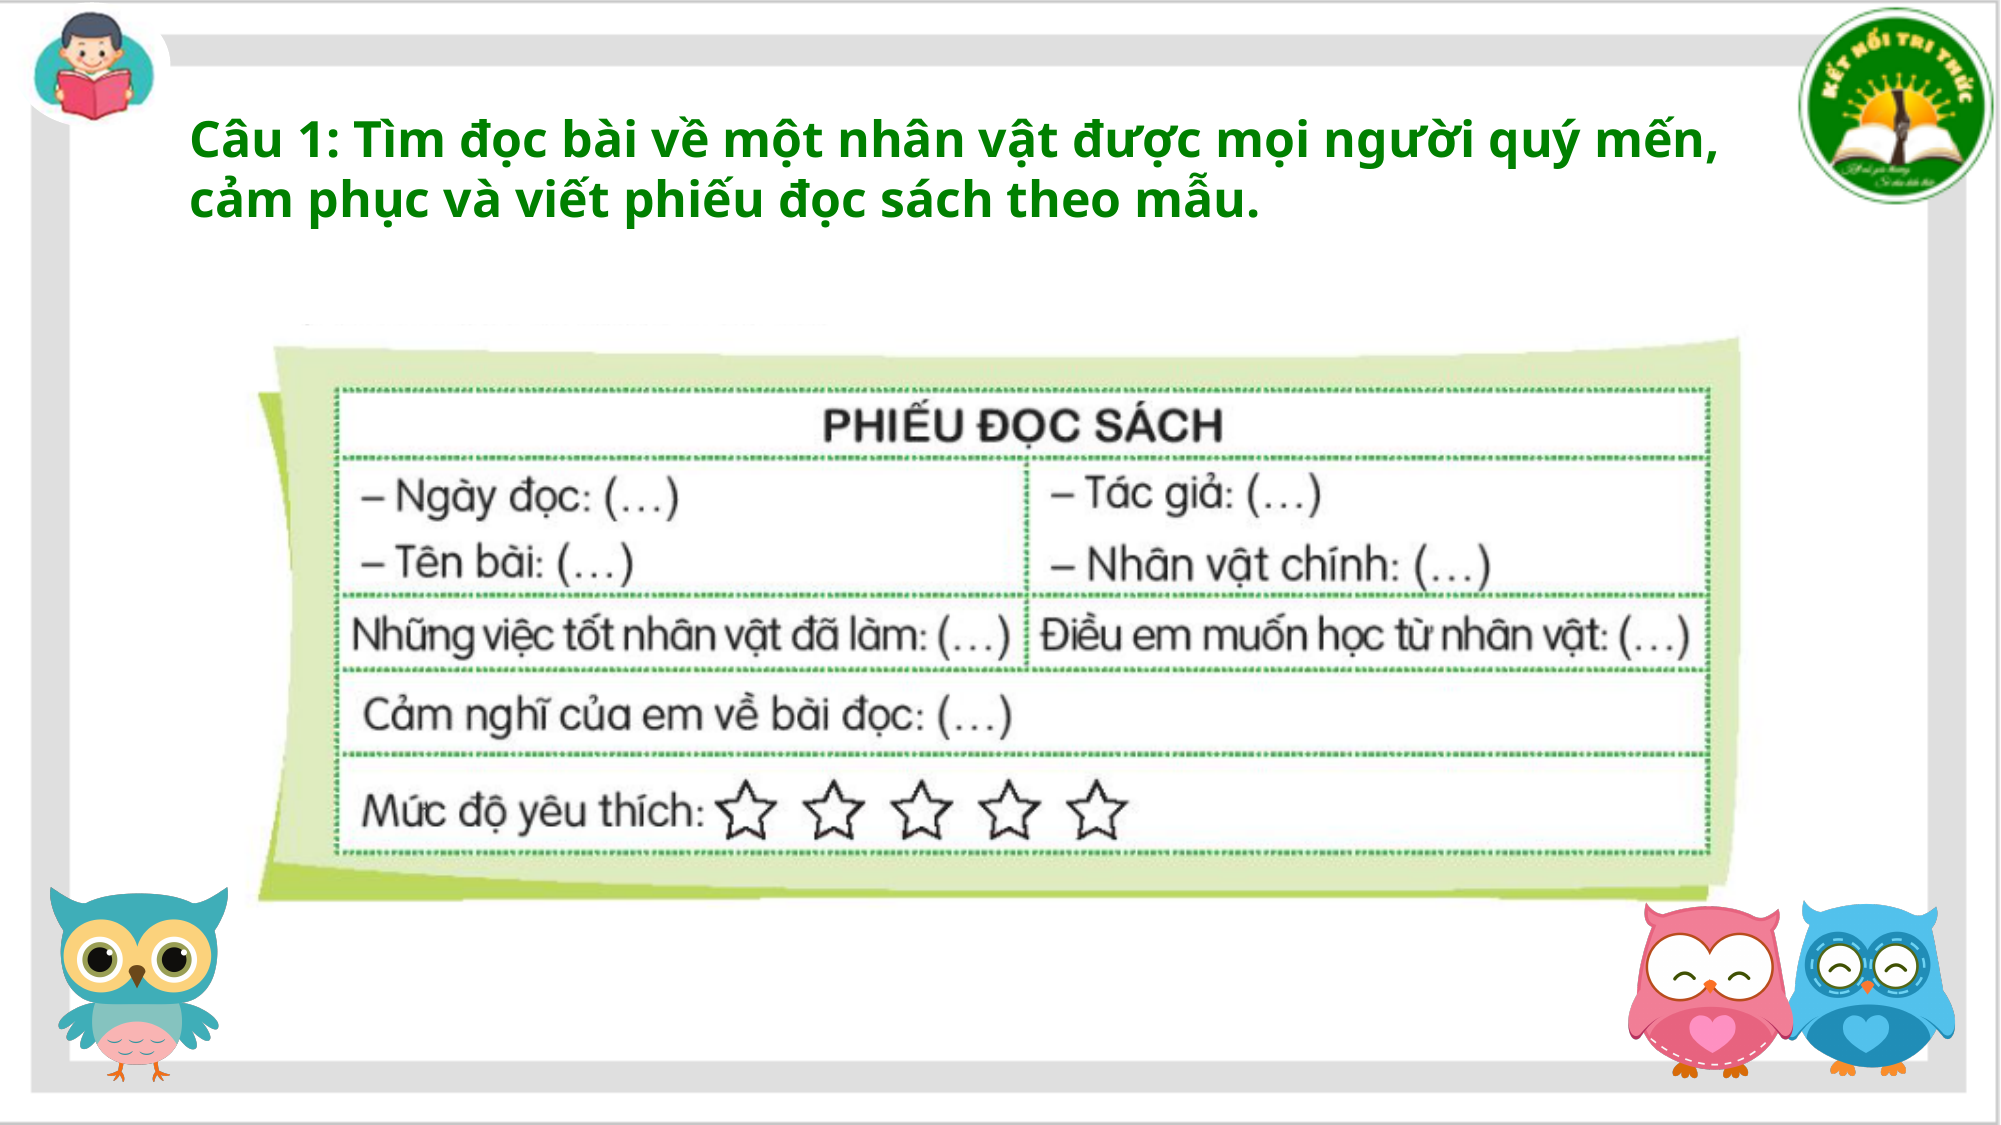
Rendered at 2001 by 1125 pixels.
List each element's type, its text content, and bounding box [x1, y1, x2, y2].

picture [0, 0, 2001, 1125]
text_box Câu 1: Tìm đọc bài về một nhân vật được mọi người quý mến, cảm phục và viết phiếu đọc sách theo mẫu. [174, 99, 1788, 295]
